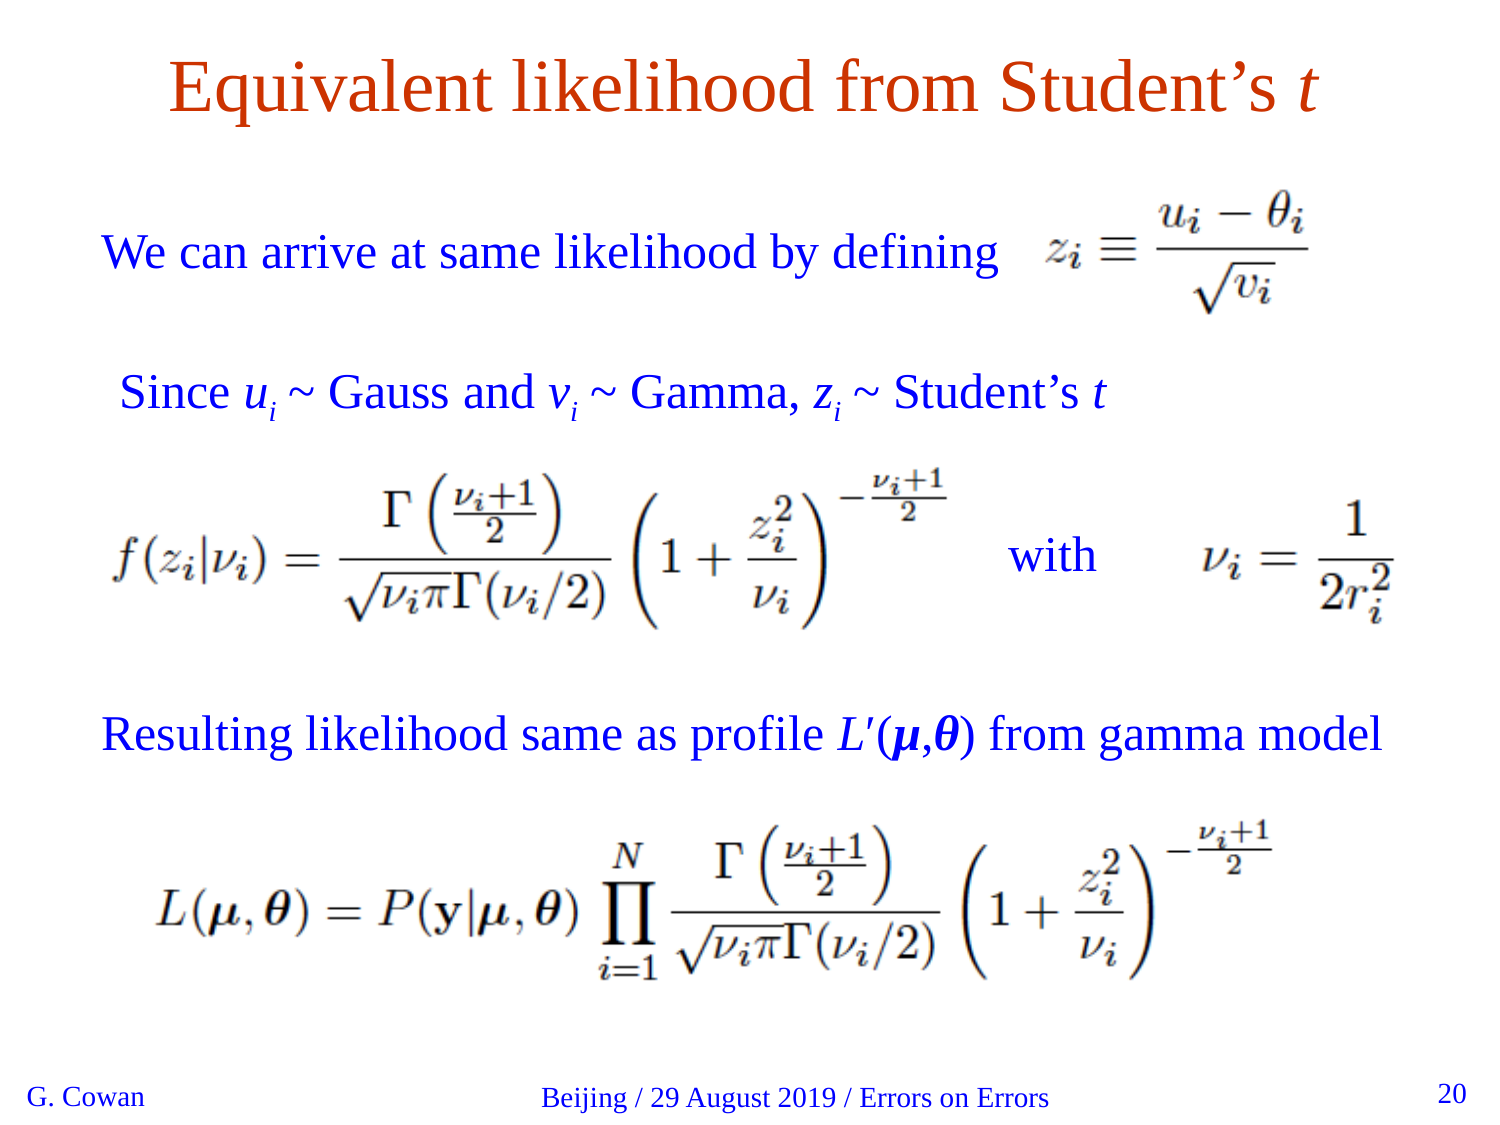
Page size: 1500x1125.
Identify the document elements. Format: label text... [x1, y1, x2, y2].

slide_number 20 [927, 1066, 1483, 1125]
footer Beijing / 29 August 2019 / Errors on Errors [312, 1070, 927, 1125]
text_box with [993, 514, 1125, 590]
picture [1191, 494, 1411, 641]
slide_number G. Cowan [11, 1069, 253, 1114]
picture [1037, 178, 1319, 327]
text_box We can arrive at same likelihood by defining [86, 210, 1016, 286]
picture [135, 806, 1288, 996]
text_box Since ui ~ Gauss and vi ~ Gamma, zi ~ Student’s t [105, 351, 1122, 435]
text_box Equivalent likelihood from Student’s t [146, 40, 1340, 123]
text_box Resulting likelihood same as profile Lʹ(μ,θ) from gamma model [86, 692, 1412, 768]
picture [97, 458, 961, 637]
